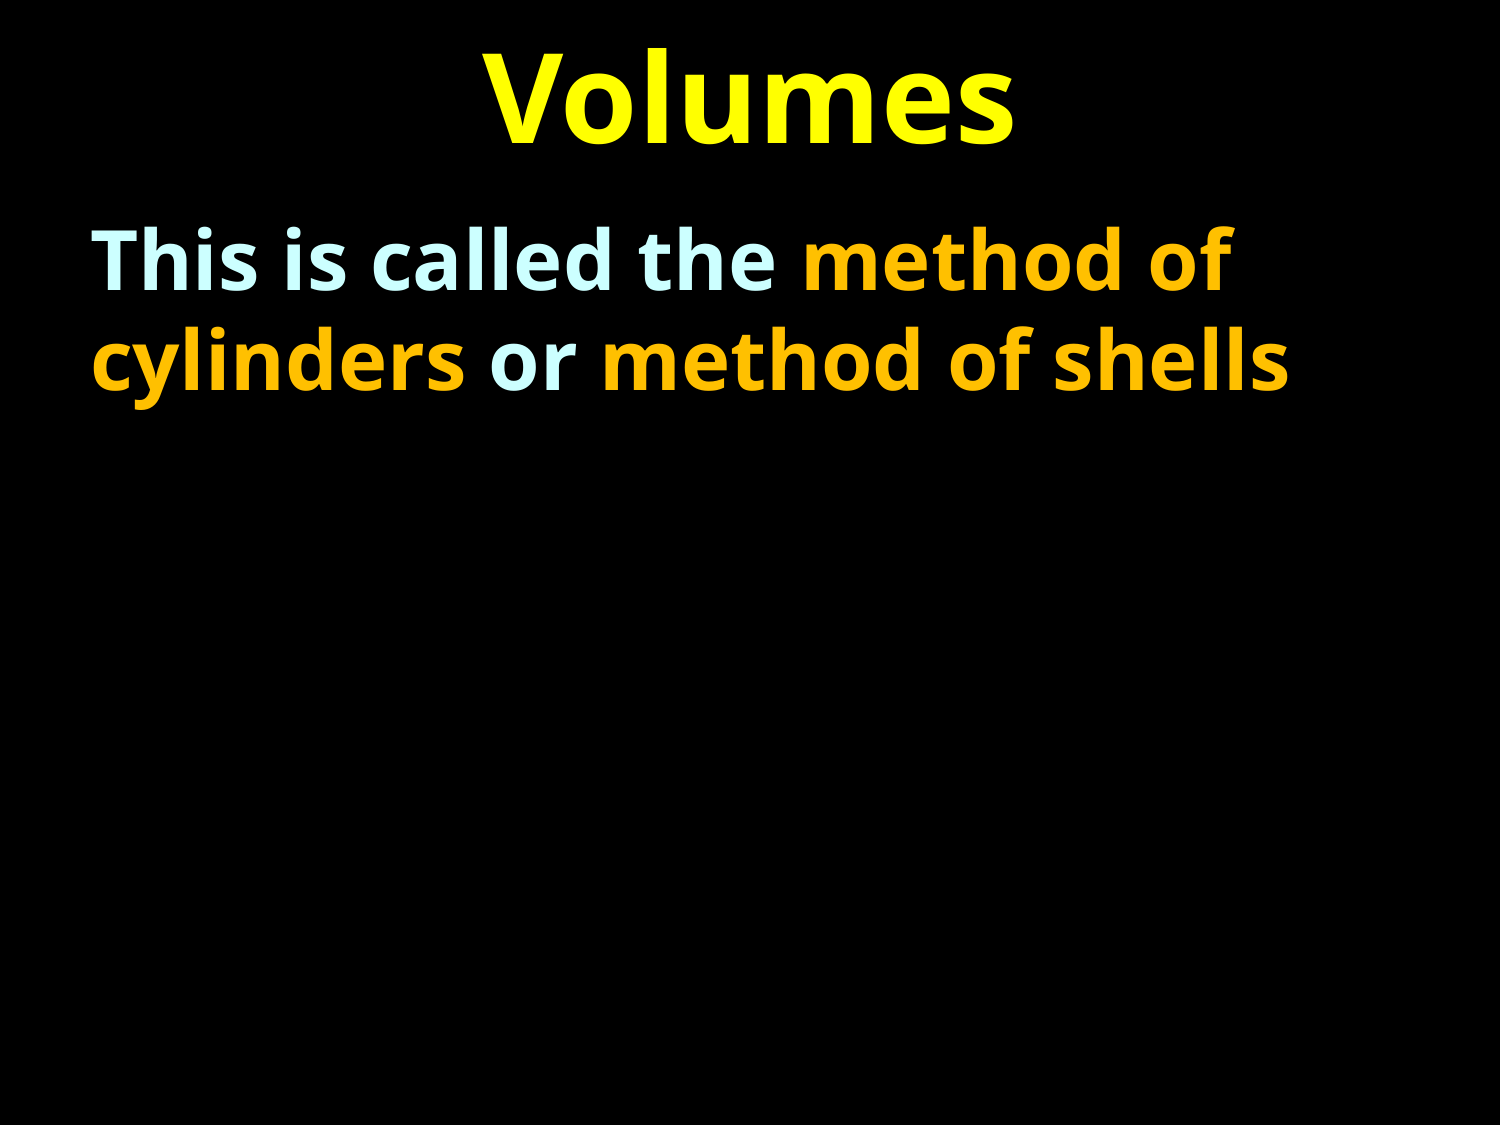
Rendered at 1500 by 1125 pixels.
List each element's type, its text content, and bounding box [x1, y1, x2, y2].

title Volumes [0, 0, 1500, 188]
list This is called the method of cylinders or method of shells [75, 200, 1425, 1125]
